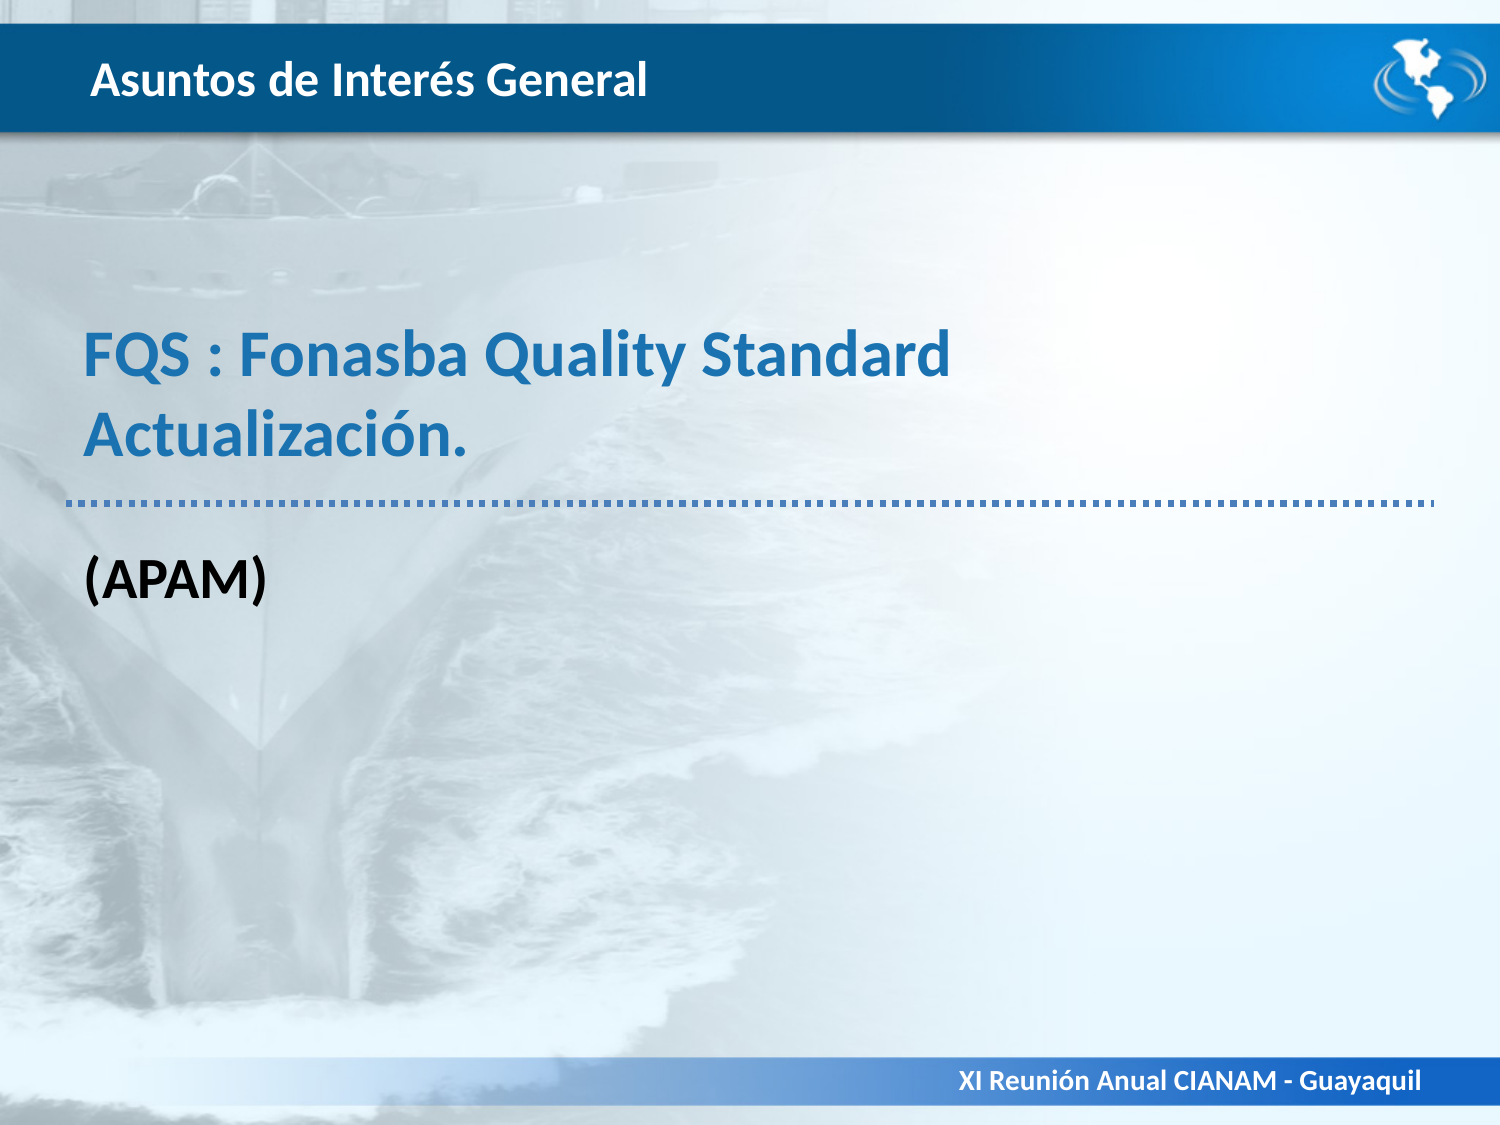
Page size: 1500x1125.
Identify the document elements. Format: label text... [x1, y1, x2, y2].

title Asuntos de Interés General [75, 22, 1425, 132]
text_box FQS : Fonasba Quality Standard Actualización. (APAM) [68, 302, 1164, 502]
picture [0, 0, 1500, 1125]
text_box FQS : Fonasba Quality Standard Actualización. (APAM) [68, 512, 1164, 752]
